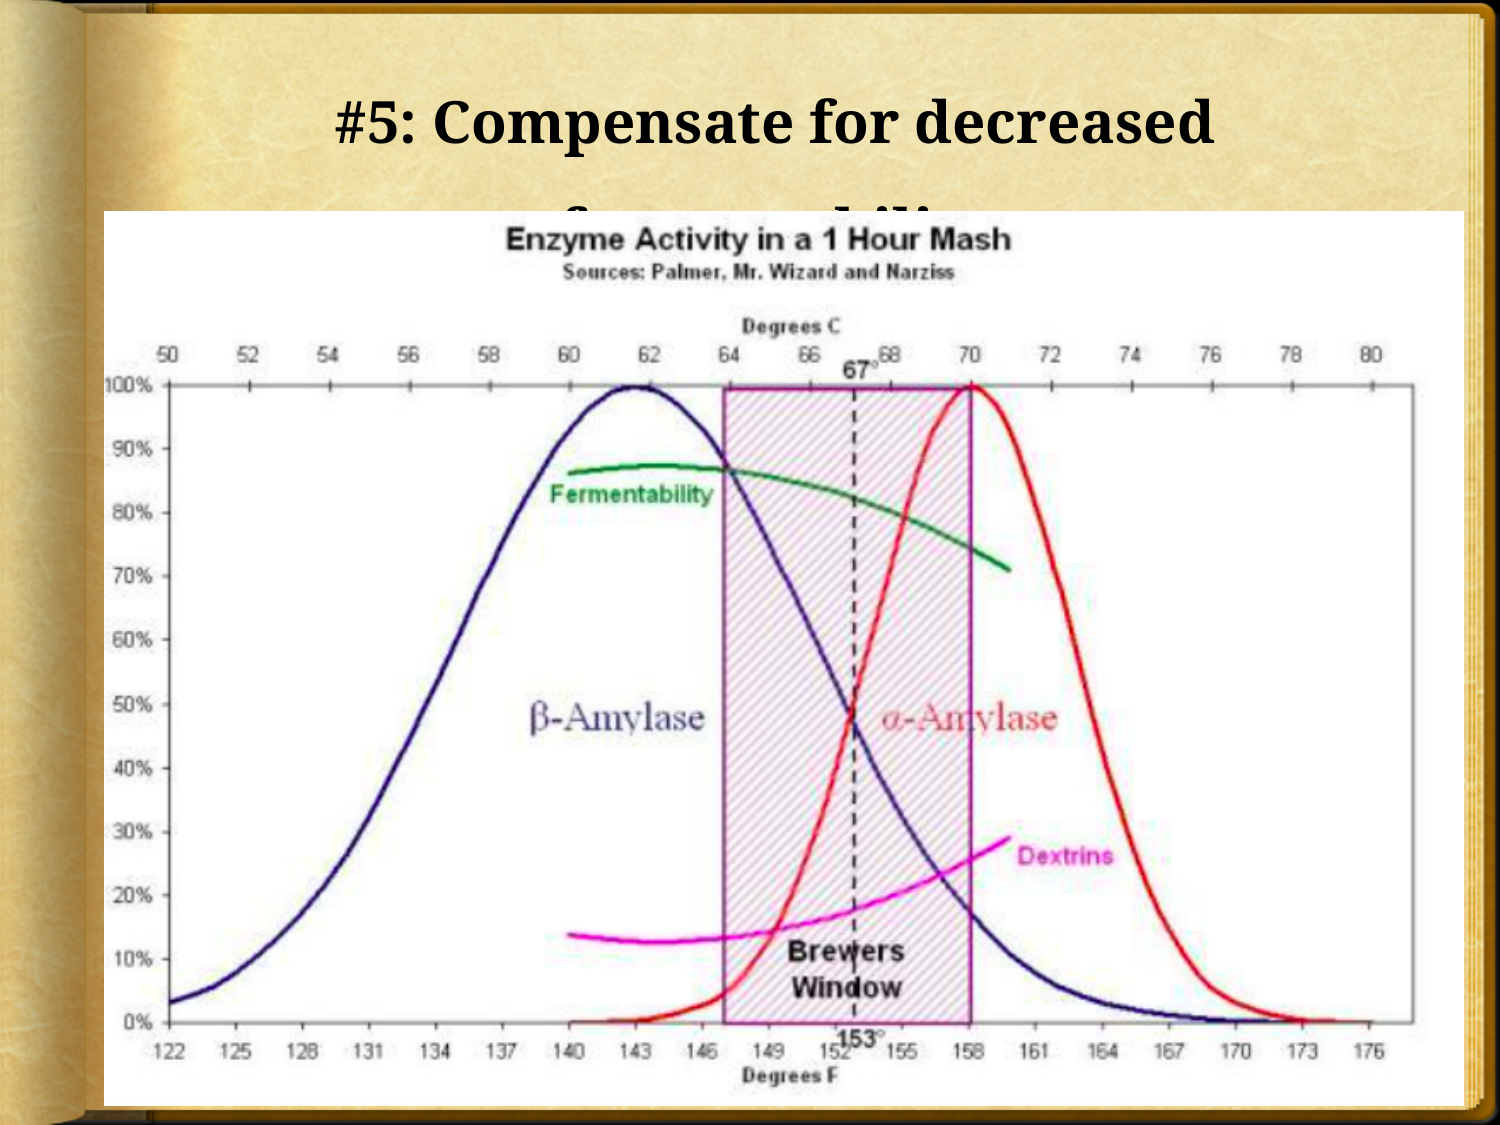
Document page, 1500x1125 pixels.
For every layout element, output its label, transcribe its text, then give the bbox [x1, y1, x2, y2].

picture [0, 0, 1500, 1125]
title #5: Compensate for decreased fermentability [178, 45, 1372, 211]
